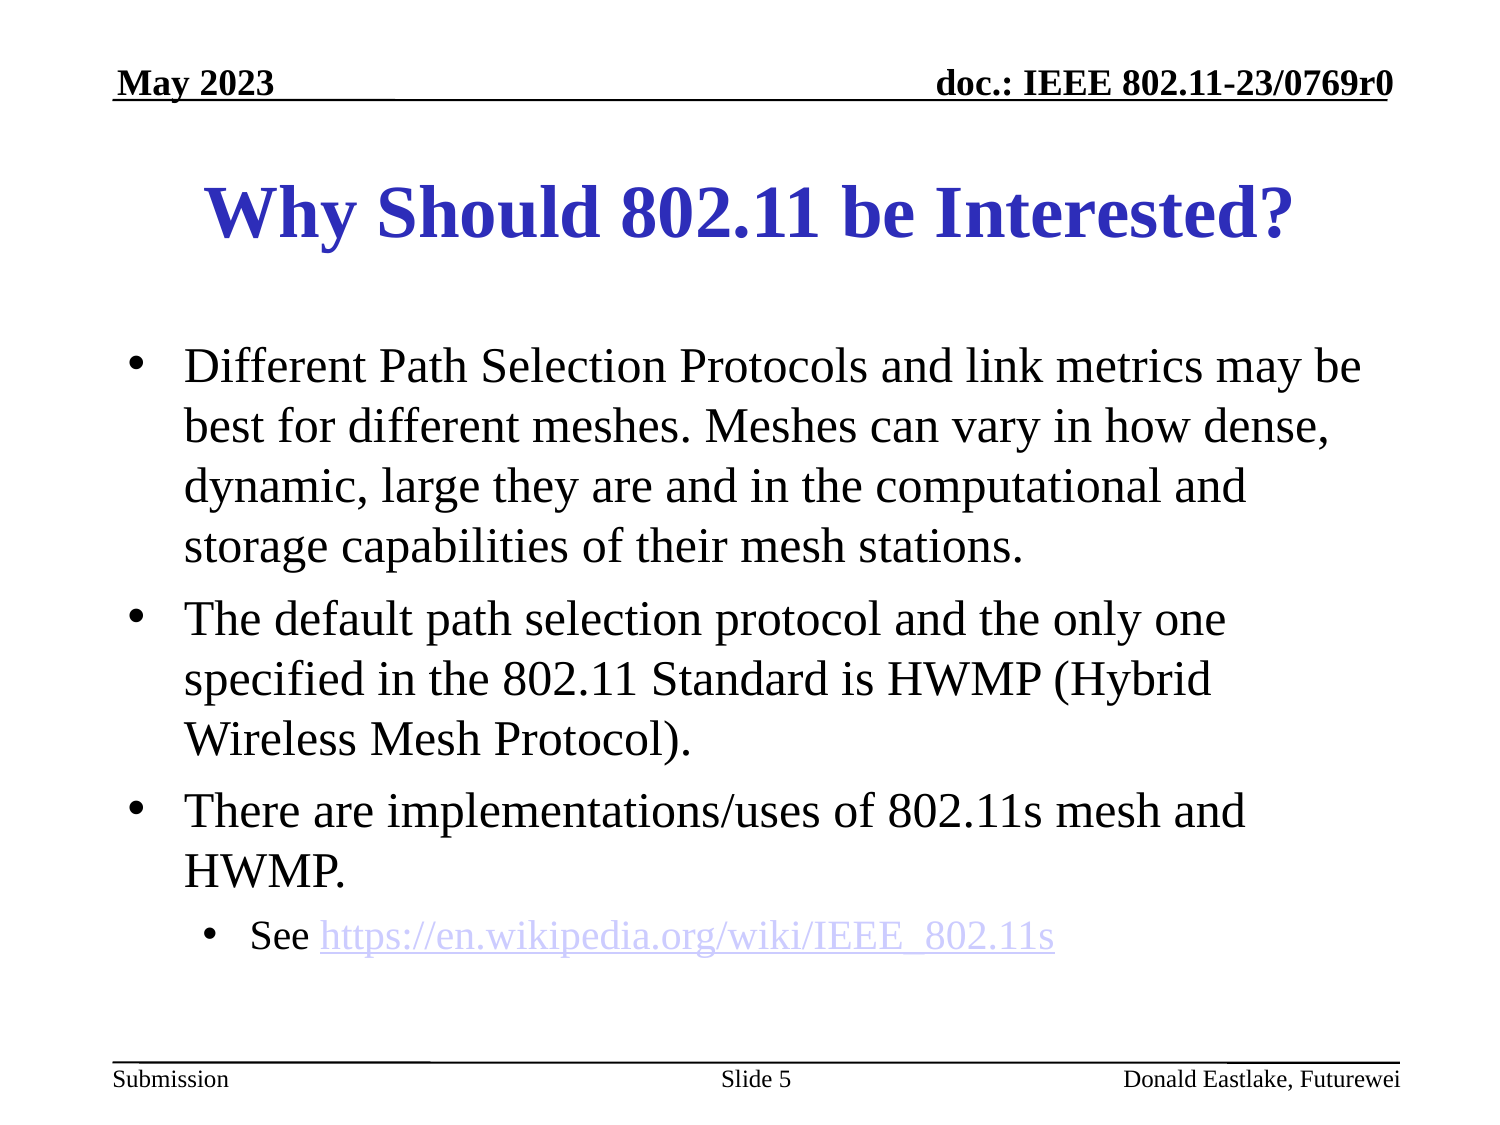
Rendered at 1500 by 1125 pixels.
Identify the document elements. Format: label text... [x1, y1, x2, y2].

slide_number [116, 58, 507, 104]
title Why Should 802.11 be Interested? [112, 111, 1388, 303]
list Different Path Selection Protocols and link metrics may be best for different meshes. Meshes can vary in how dense, dynamic, large they are and in the computational and storage capabilities of their mesh stations. The default path selection protocol and the only one specified in the 802.11 Standard is HWMP (Hybrid Wireless Mesh Protocol). There are implementations/uses of 802.11s mesh and HWMP. See https://en.wikipedia.org/wiki/IEEE_802.11s [112, 324, 1388, 1001]
slide_number Slide 5 [712, 1061, 800, 1123]
footer Donald Eastlake, Futurewei [1031, 1061, 1402, 1093]
